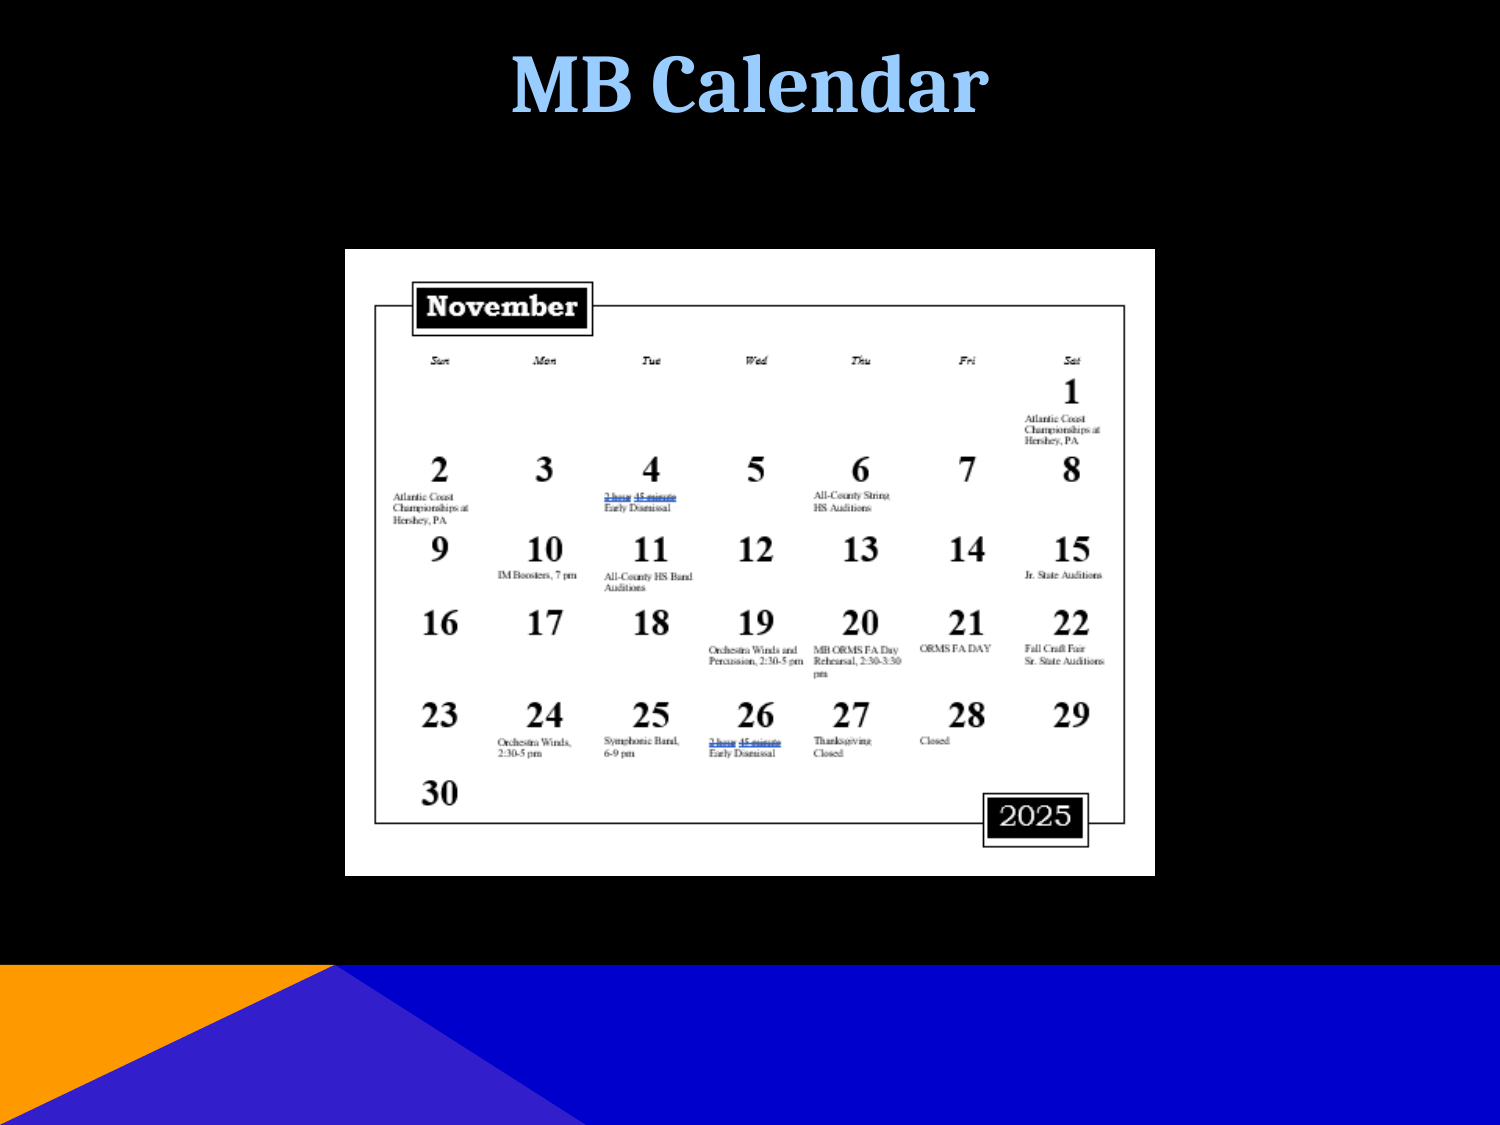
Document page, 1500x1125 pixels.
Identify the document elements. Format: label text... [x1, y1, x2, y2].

title MB Calendar [75, 11, 1425, 147]
picture [344, 248, 1155, 876]
list [75, 167, 1425, 921]
